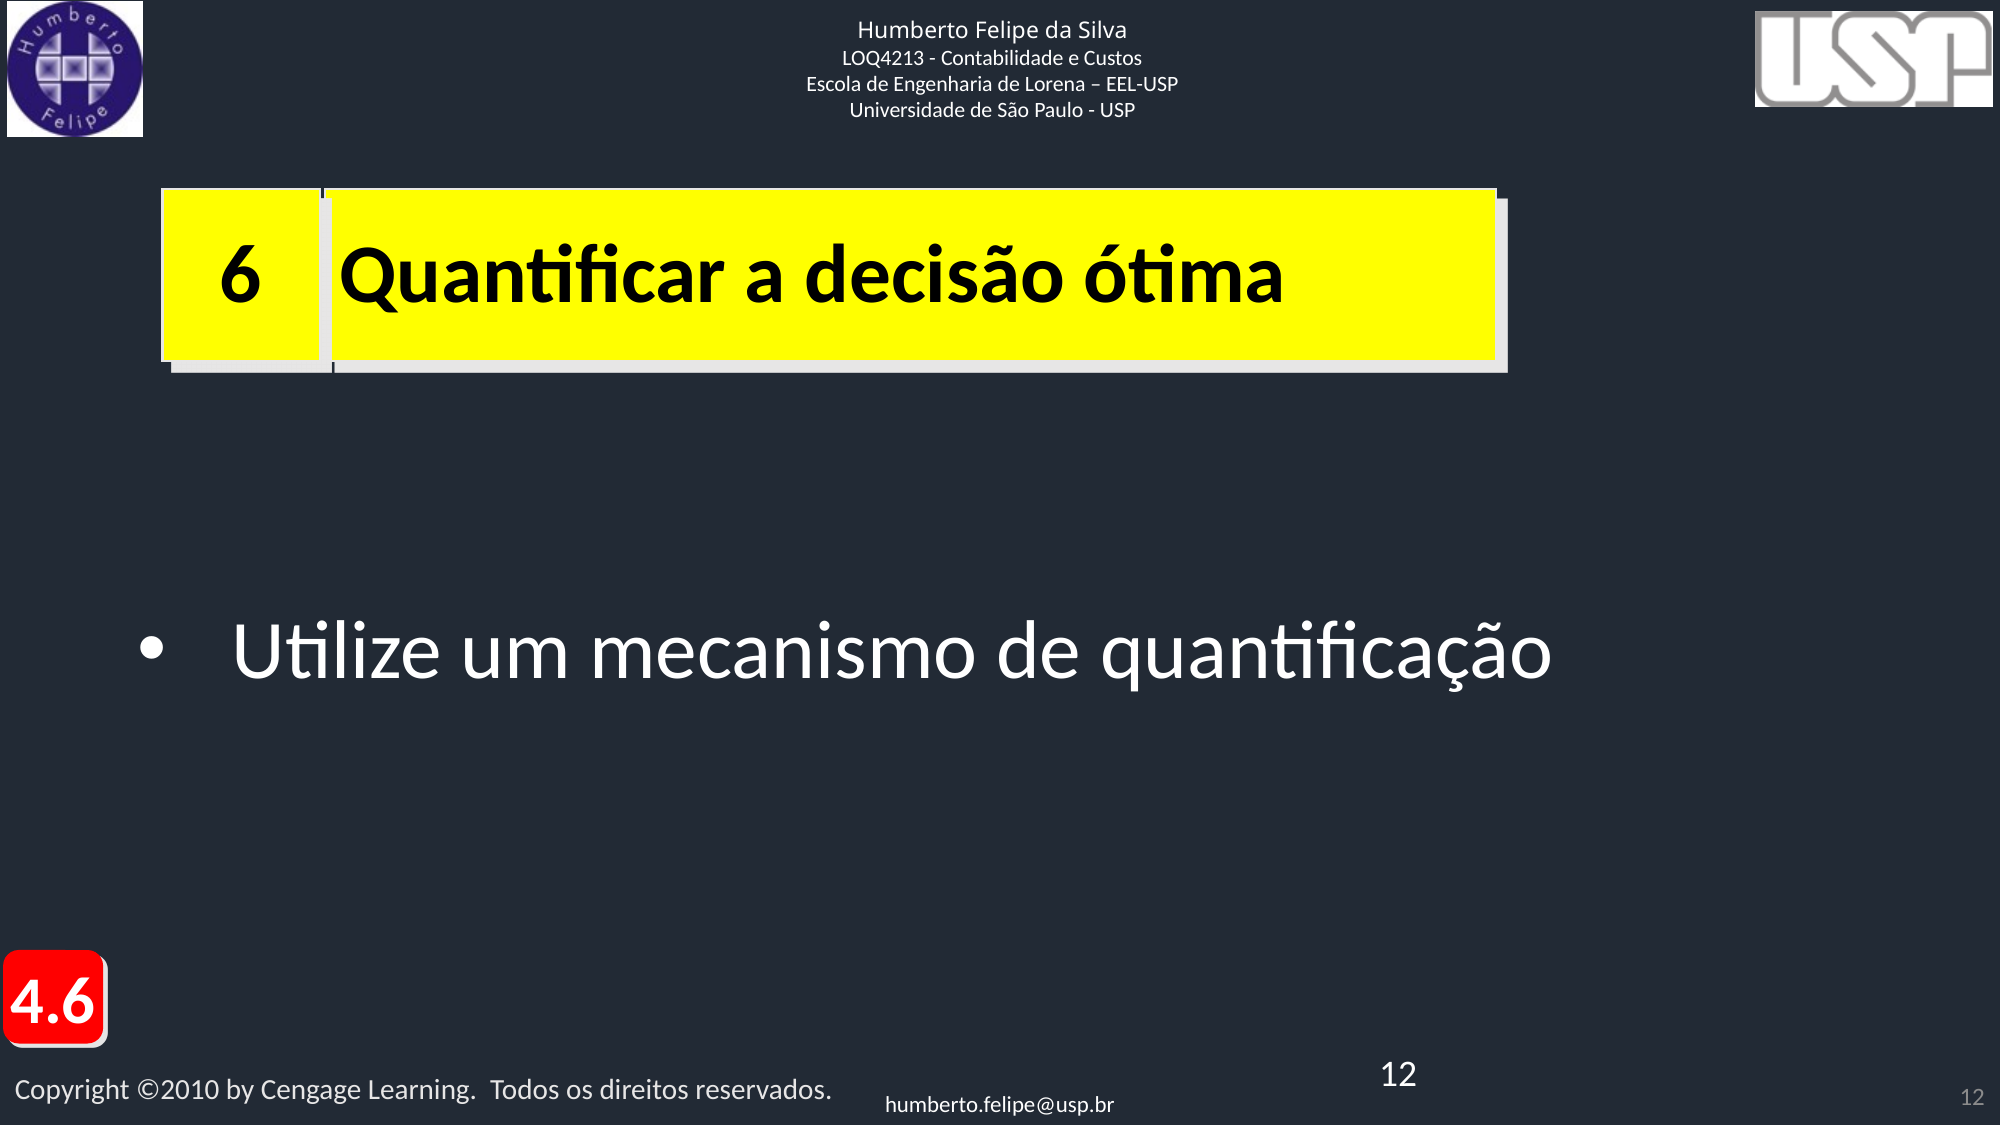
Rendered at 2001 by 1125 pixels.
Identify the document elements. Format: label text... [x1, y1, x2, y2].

picture [7, 1, 143, 137]
text_box 4.6 [3, 949, 104, 1044]
text_box Quantificar a decisão ótima [324, 189, 1497, 362]
slide_number 12 [1550, 1065, 2000, 1125]
text_box 12 [1074, 1025, 1433, 1119]
text_box Utilize um mecanismo de quantificação [123, 598, 1609, 771]
text_box 6 [162, 189, 320, 362]
picture [1755, 11, 1993, 107]
